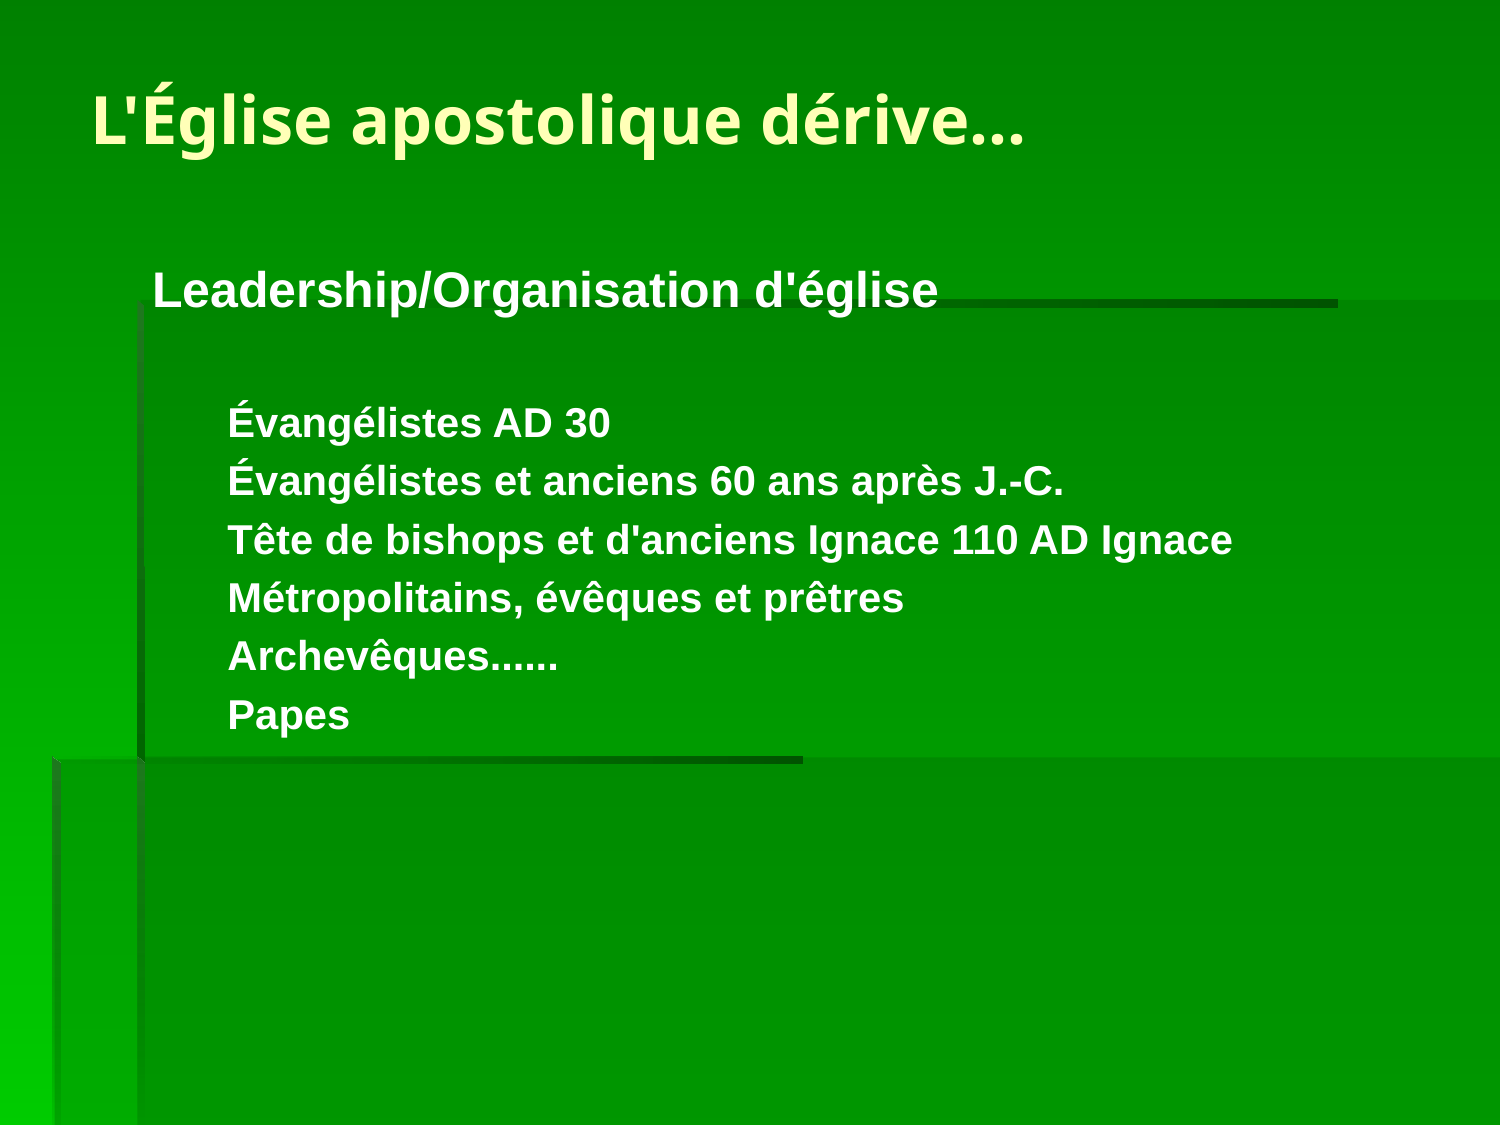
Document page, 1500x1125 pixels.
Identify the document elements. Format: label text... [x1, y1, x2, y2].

title L'Église apostolique dérive... [75, 0, 1451, 235]
list Leadership/Organisation d'église Évangélistes AD 30 Évangélistes et anciens 60 ans après J.-C. Tête de bishops et d'anciens Ignace 110 AD Ignace Métropolitains, évêques et prêtres Archevêques...... Papes [137, 249, 1400, 1075]
